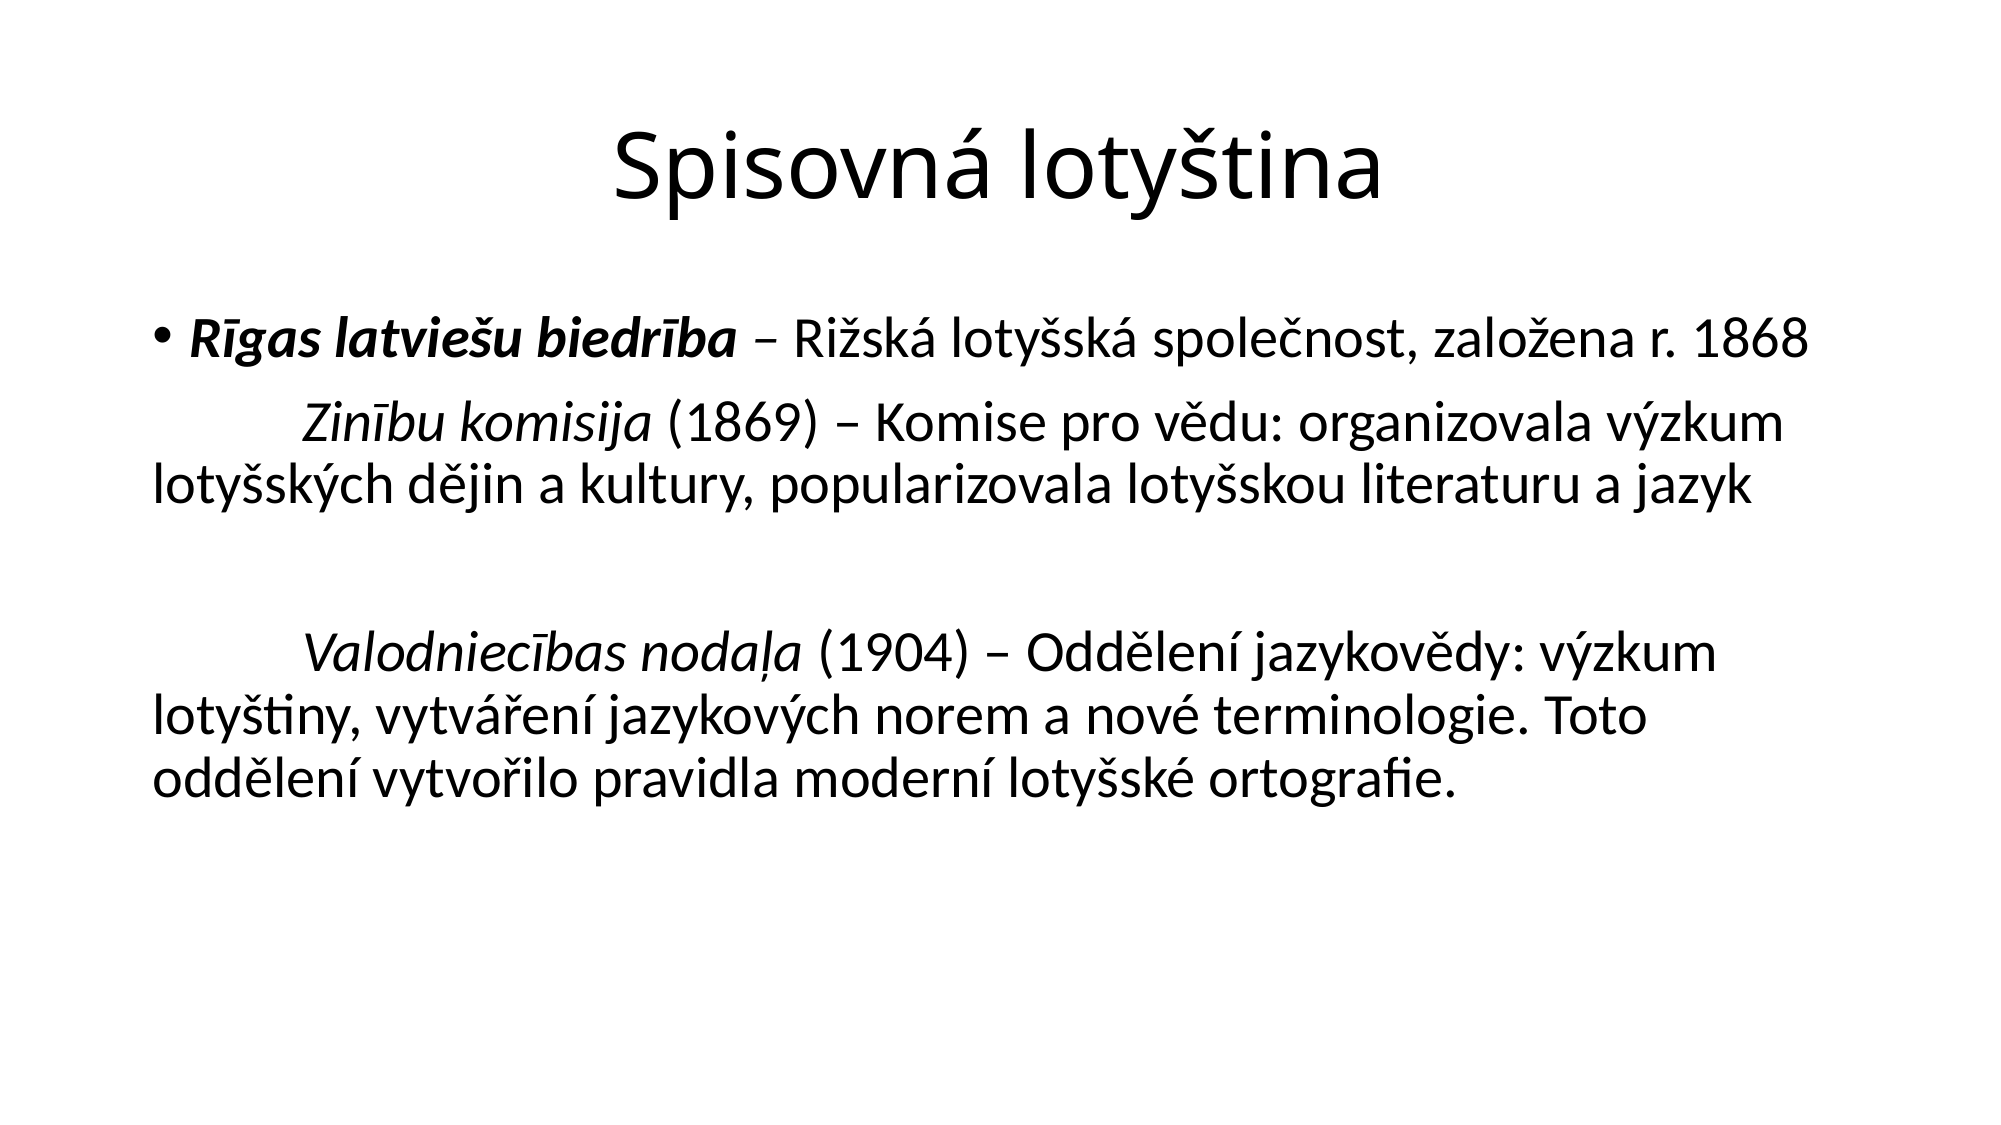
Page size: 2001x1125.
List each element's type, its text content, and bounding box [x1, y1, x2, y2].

list Rīgas latviešu biedrība – Rižská lotyšská společnost, založena r. 1868 Zinību komisija (1869) – Komise pro vědu: organizovala výzkum lotyšských dějin a kultury, popularizovala lotyšskou literaturu a jazyk Valodniecības nodaļa (1904) – Oddělení jazykovědy: výzkum lotyštiny, vytváření jazykových norem a nové terminologie. Toto oddělení vytvořilo pravidla moderní lotyšské ortografie. [137, 299, 1863, 1014]
title Spisovná lotyština [137, 59, 1863, 278]
